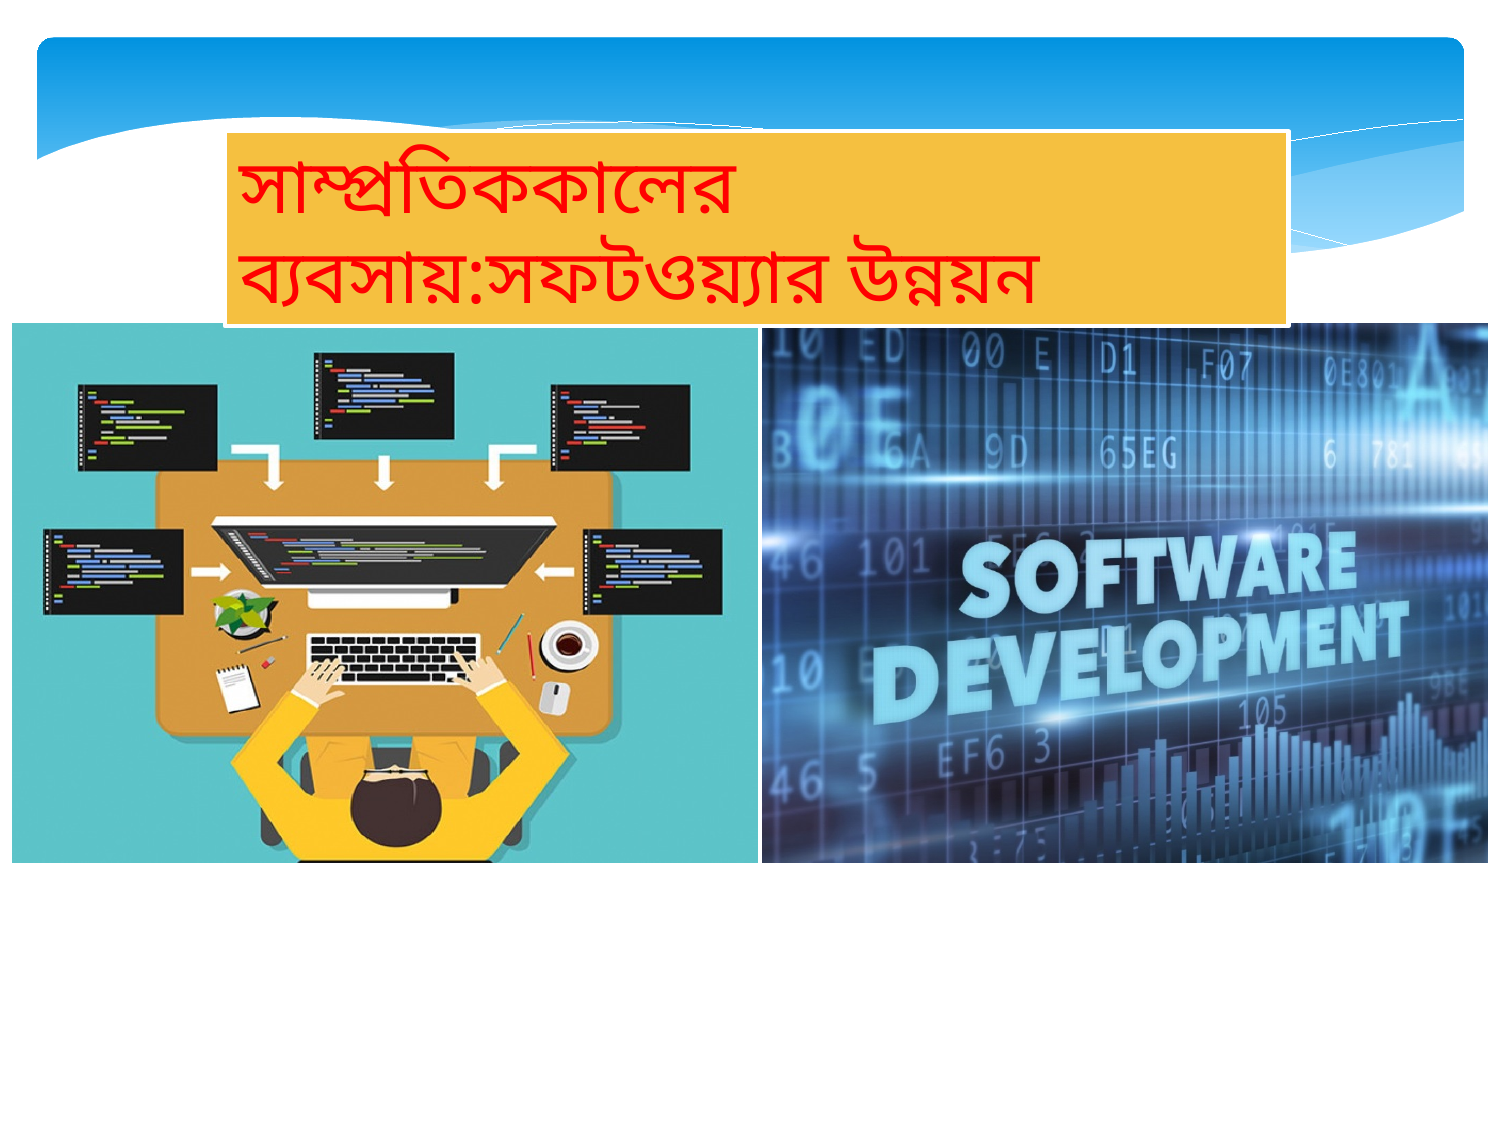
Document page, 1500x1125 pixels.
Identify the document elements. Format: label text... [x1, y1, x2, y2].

text_box সাম্প্রতিককালের ব্যবসায়:সফটওয়্যার উন্নয়ন [223, 129, 1291, 322]
picture [762, 323, 1488, 863]
picture [12, 323, 759, 863]
